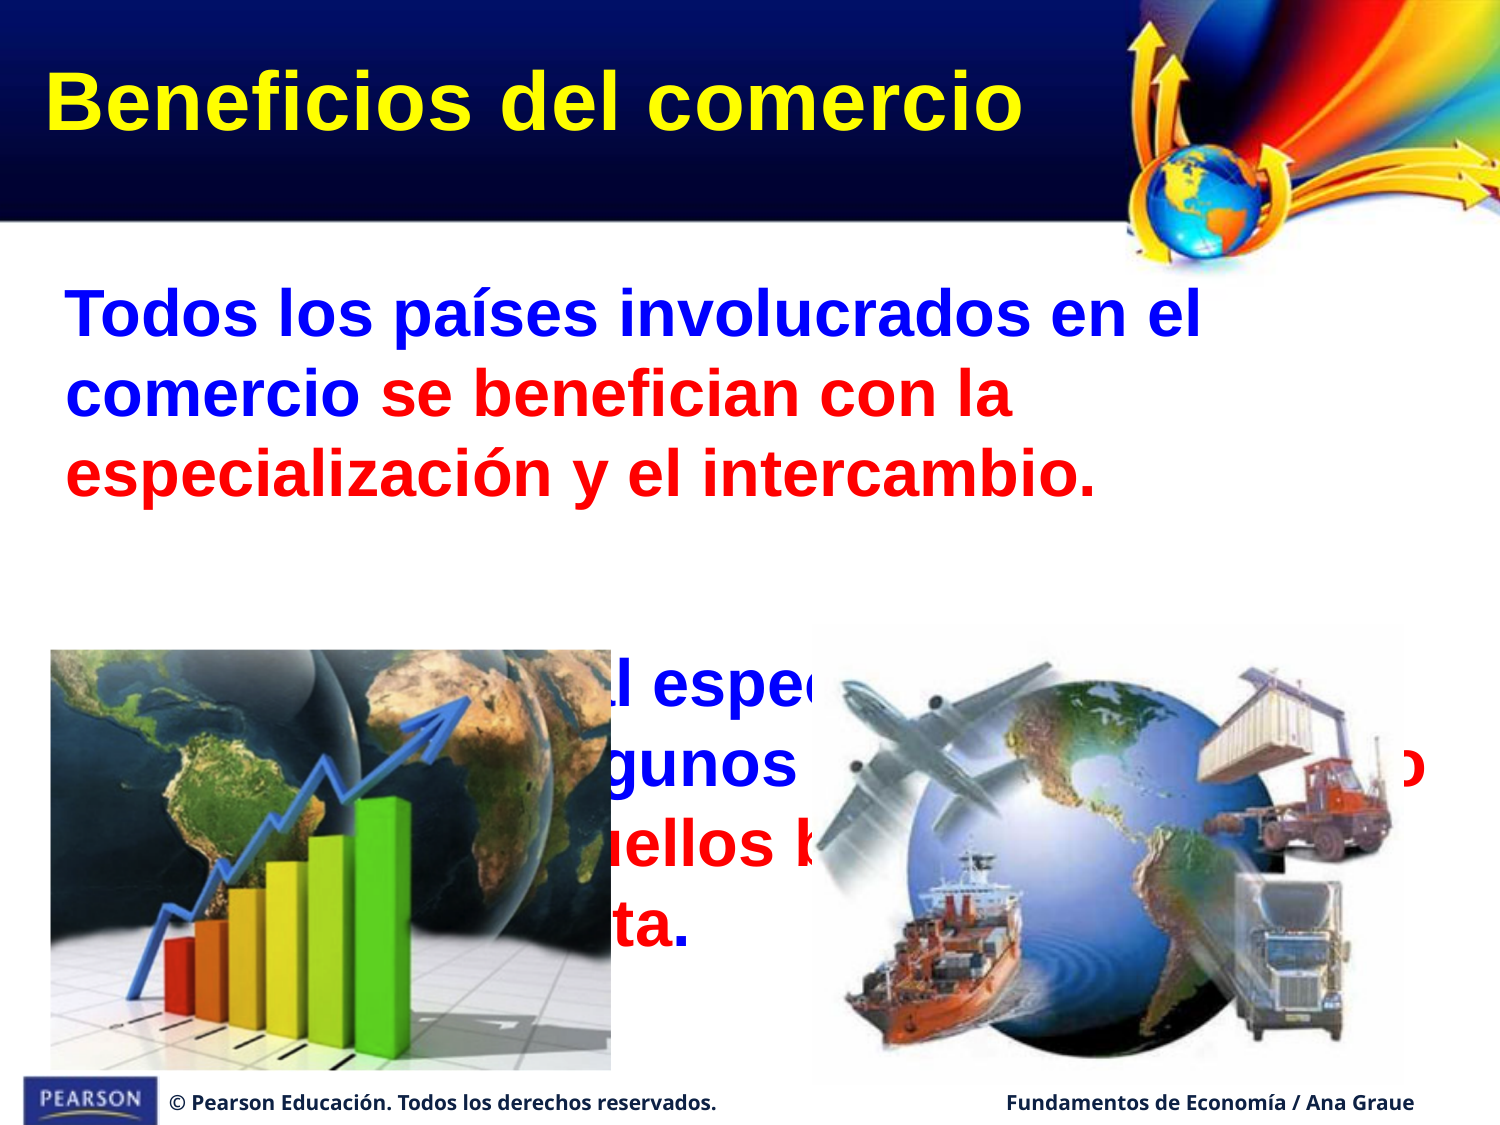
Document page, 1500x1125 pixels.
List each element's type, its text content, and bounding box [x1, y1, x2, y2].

title Beneficios del comercio [29, 77, 1155, 216]
picture [0, 0, 1500, 1125]
picture [49, 649, 612, 1072]
list Todos los países involucrados en el comercio se benefician con la especialización y el intercambio. Cada uno gana al especializarse en la producción de algunos bienes exportando e importando aquellos bienes que no produce o necesita. [0, 262, 1495, 1125]
picture [812, 624, 1404, 1086]
